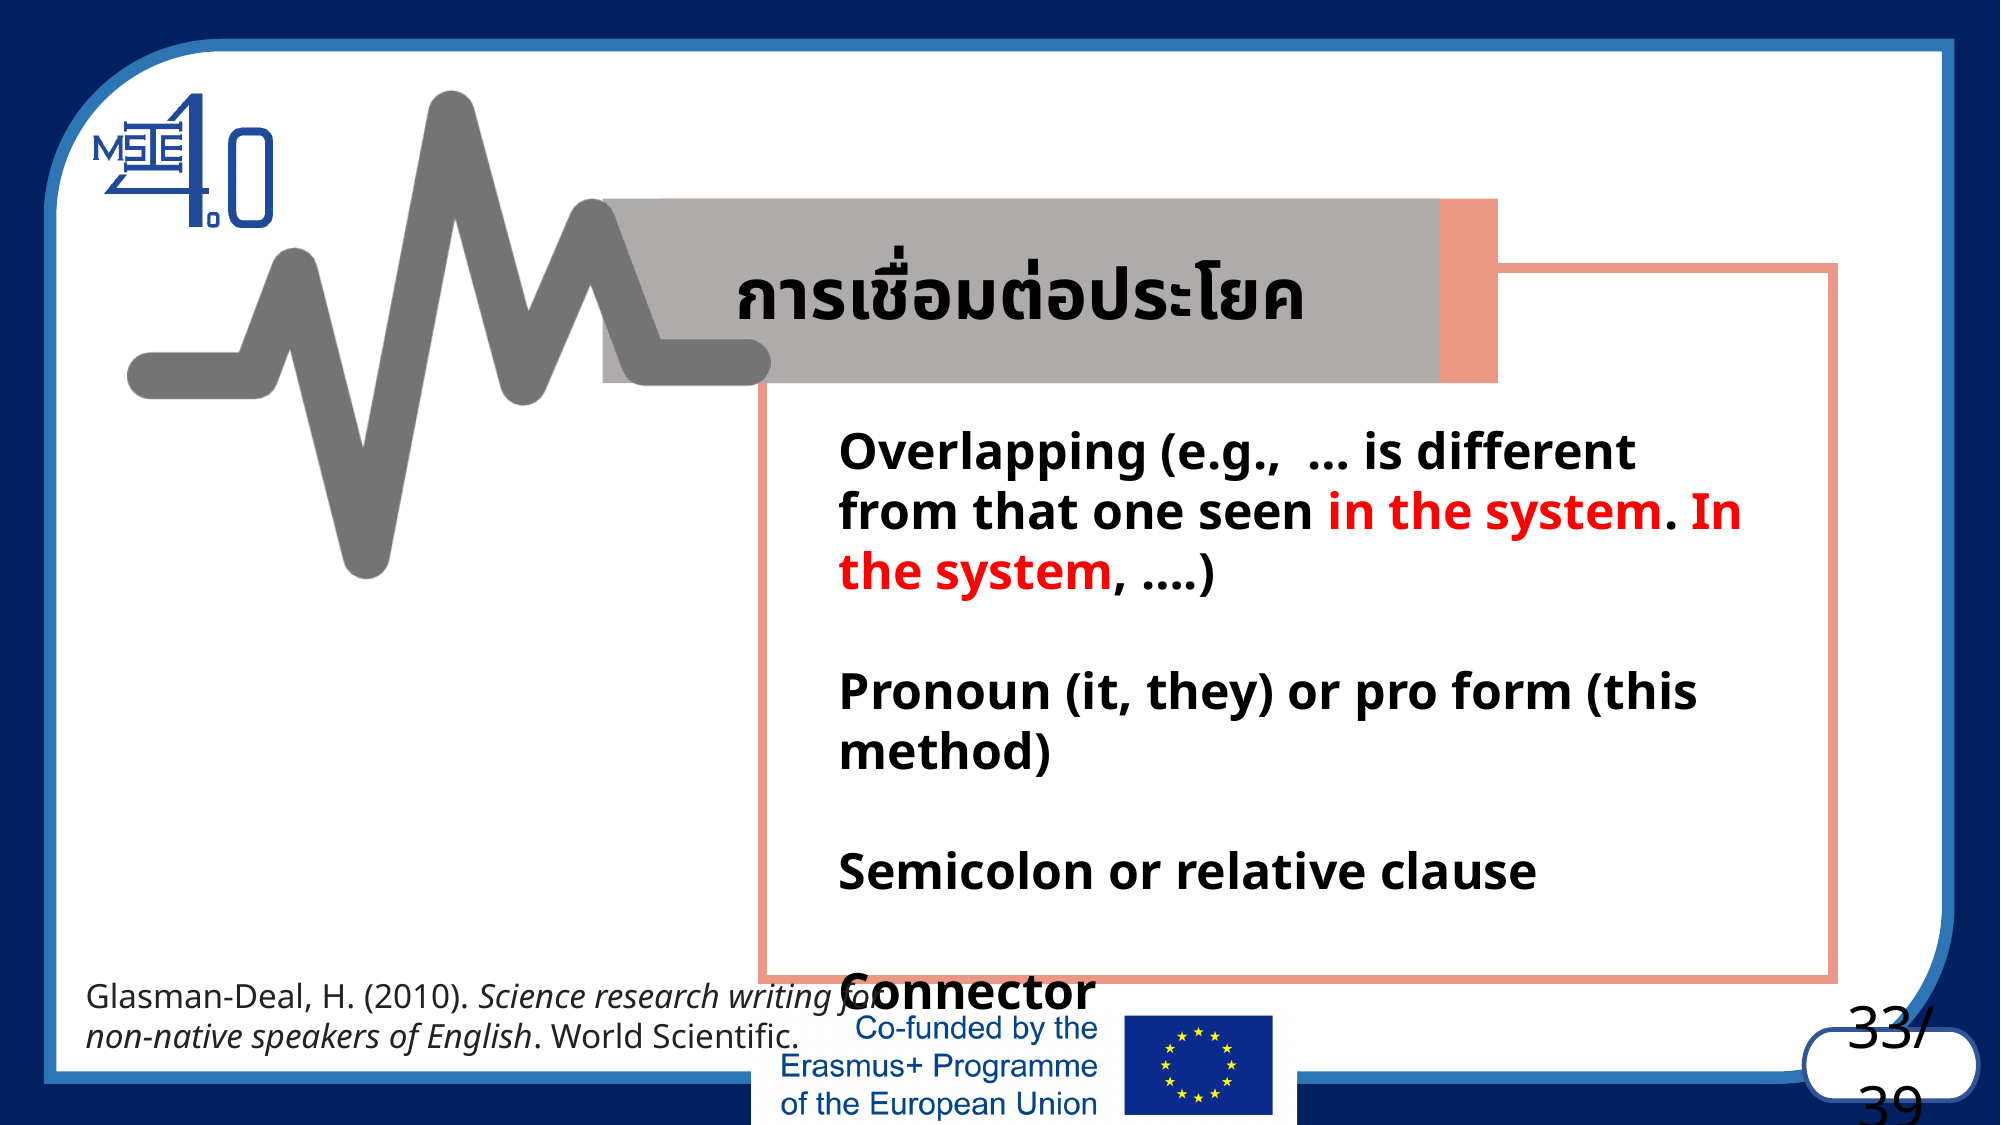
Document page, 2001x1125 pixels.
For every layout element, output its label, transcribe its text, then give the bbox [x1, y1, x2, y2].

text_box 33/39 [1802, 1028, 1980, 1102]
text_box Glasman-Deal, H. (2010). Science research writing for non-native speakers of English. World Scientific. [70, 968, 1071, 1063]
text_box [771, 198, 1498, 384]
picture [751, 1028, 1298, 1125]
text_box [761, 267, 1834, 980]
text_box Overlapping (e.g., … is different from that one seen in the system. In the system, ….) Pronoun (it, they) or pro form (this method) Semicolon or relative clause Connector [823, 412, 1781, 1028]
picture [127, 13, 771, 657]
